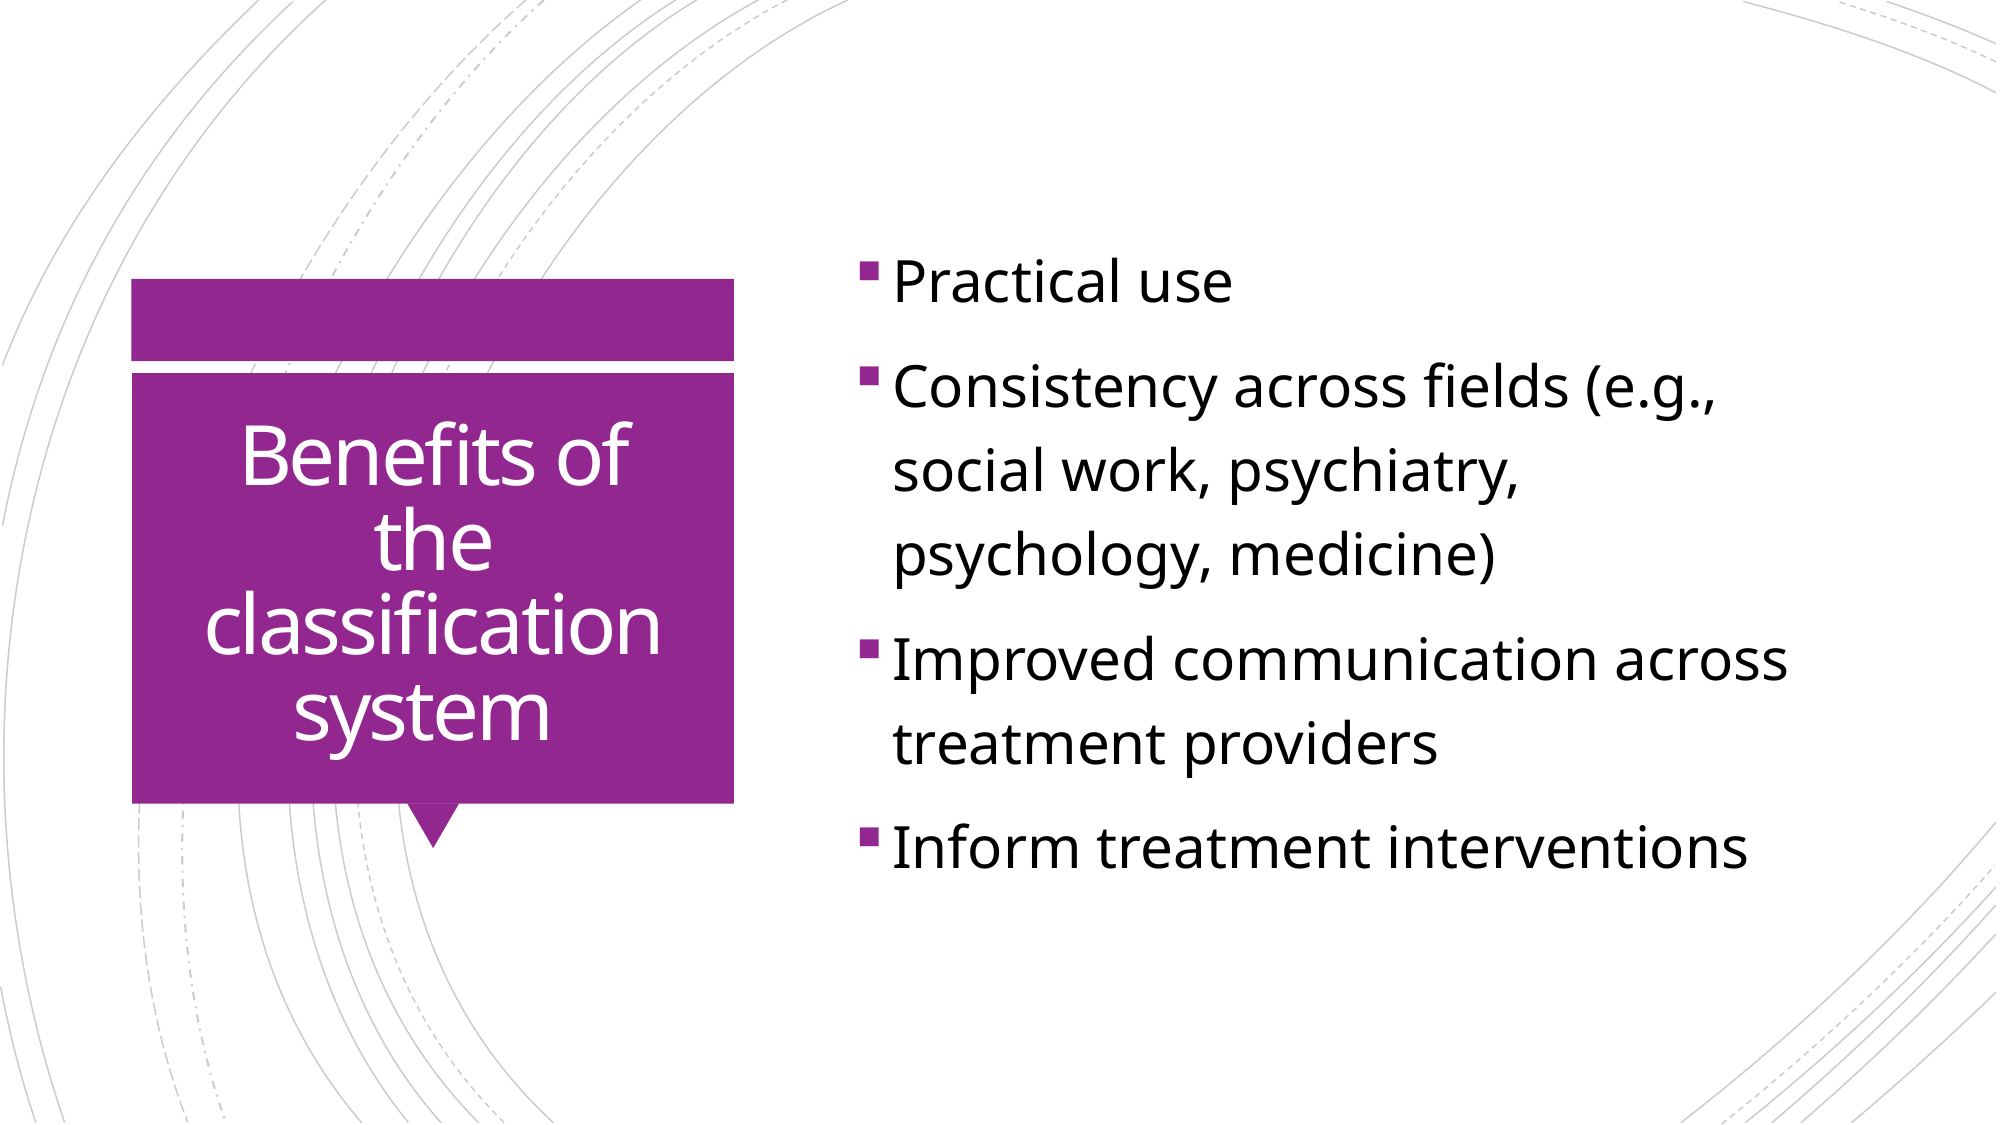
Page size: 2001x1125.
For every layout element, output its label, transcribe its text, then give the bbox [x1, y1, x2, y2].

list Practical use Consistency across fields (e.g., social work, psychiatry, psychology, medicine) Improved communication across treatment providers Inform treatment interventions [839, 77, 1871, 1125]
title Benefits of the classification system [145, 385, 720, 789]
